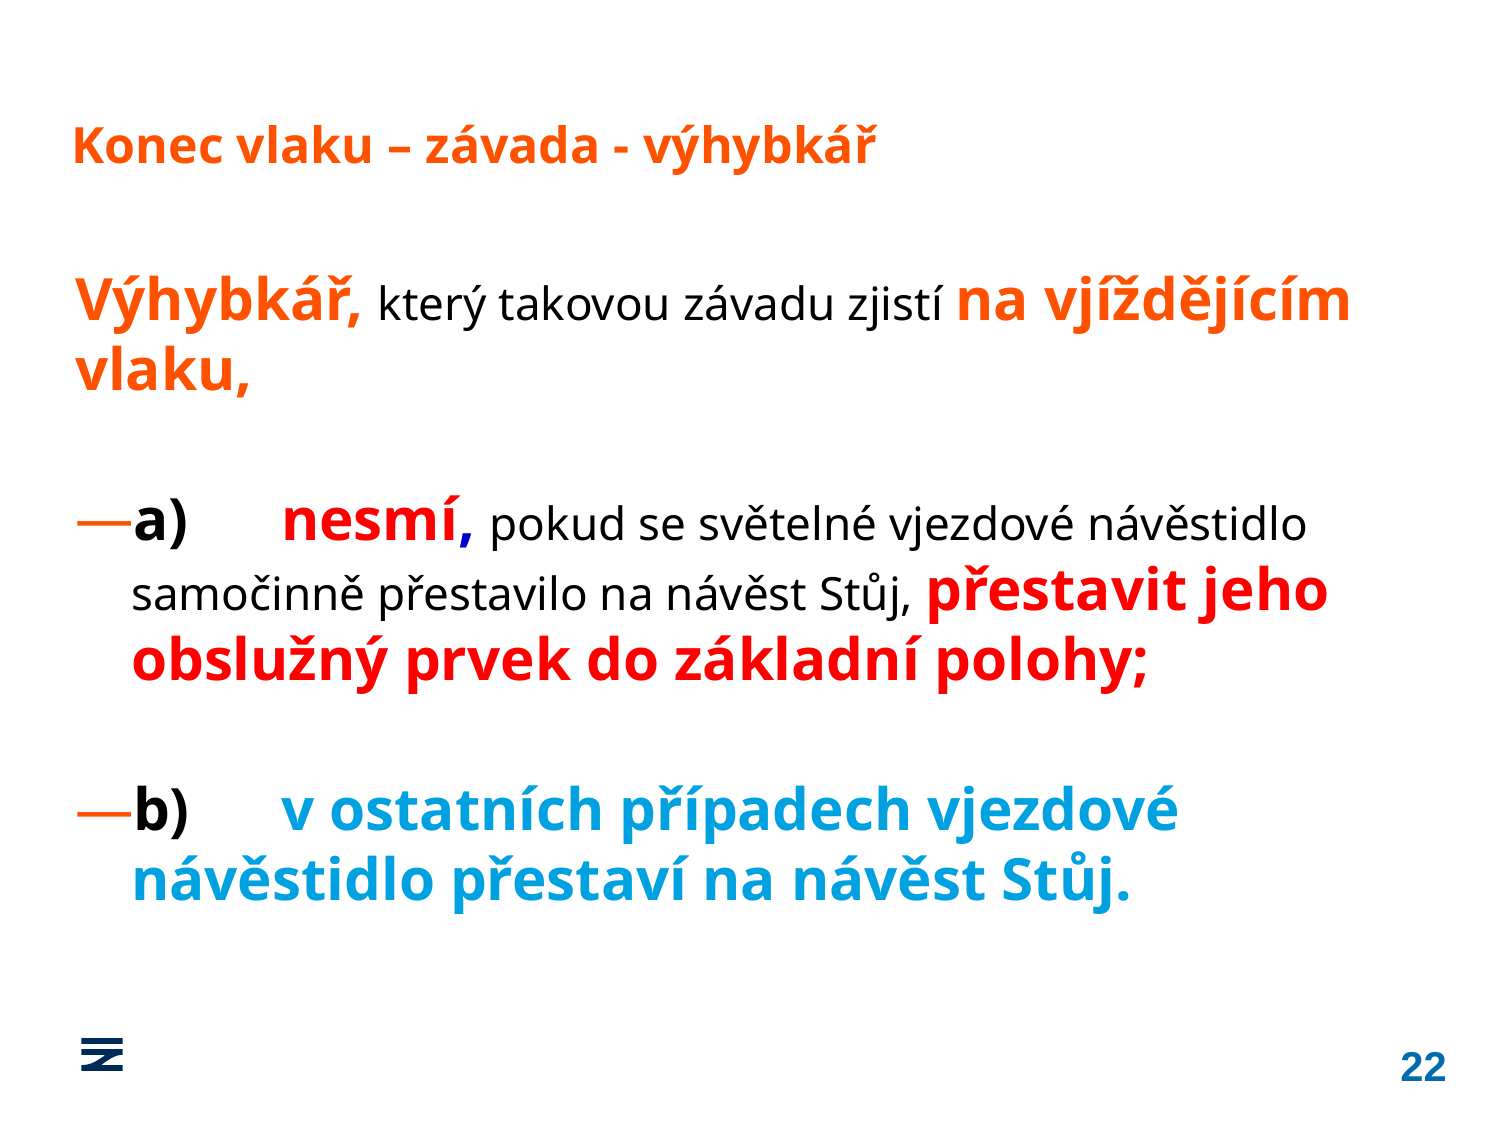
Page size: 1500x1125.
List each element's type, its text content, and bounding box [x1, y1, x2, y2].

list Výhybkář, který takovou závadu zjistí na vjíždějícím vlaku, a) nesmí, pokud se světelné vjezdové návěstidlo samočinně přestavilo na návěst Stůj, přestavit jeho obslužný prvek do základní polohy; b) v ostatních případech vjezdové návěstidlo přestaví na návěst Stůj. [75, 197, 1425, 1005]
slide_number 22 [1096, 1034, 1447, 1095]
list Konec vlaku – závada - výhybkář [71, 113, 1436, 197]
